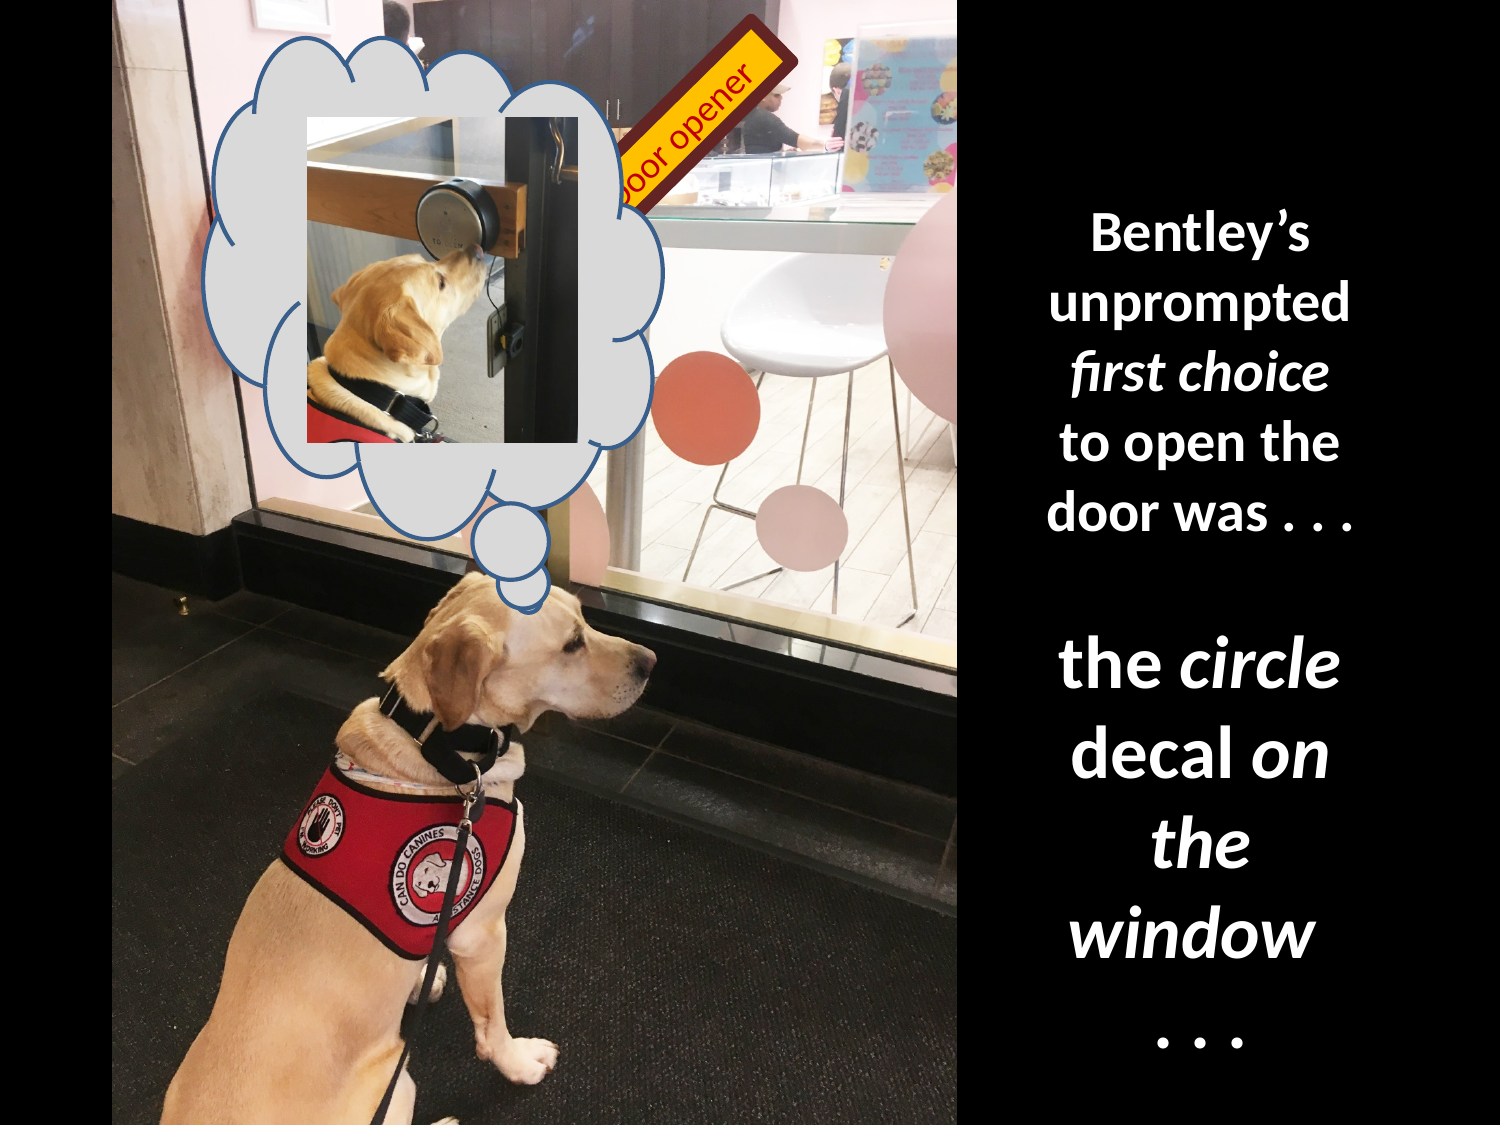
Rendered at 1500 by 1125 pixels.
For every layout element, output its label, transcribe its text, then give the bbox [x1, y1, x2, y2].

picture [112, 0, 957, 1125]
text_box Bentley’s unprompted first choice to open the door was . . . the circle decal on the window . . . [1025, 186, 1376, 1071]
